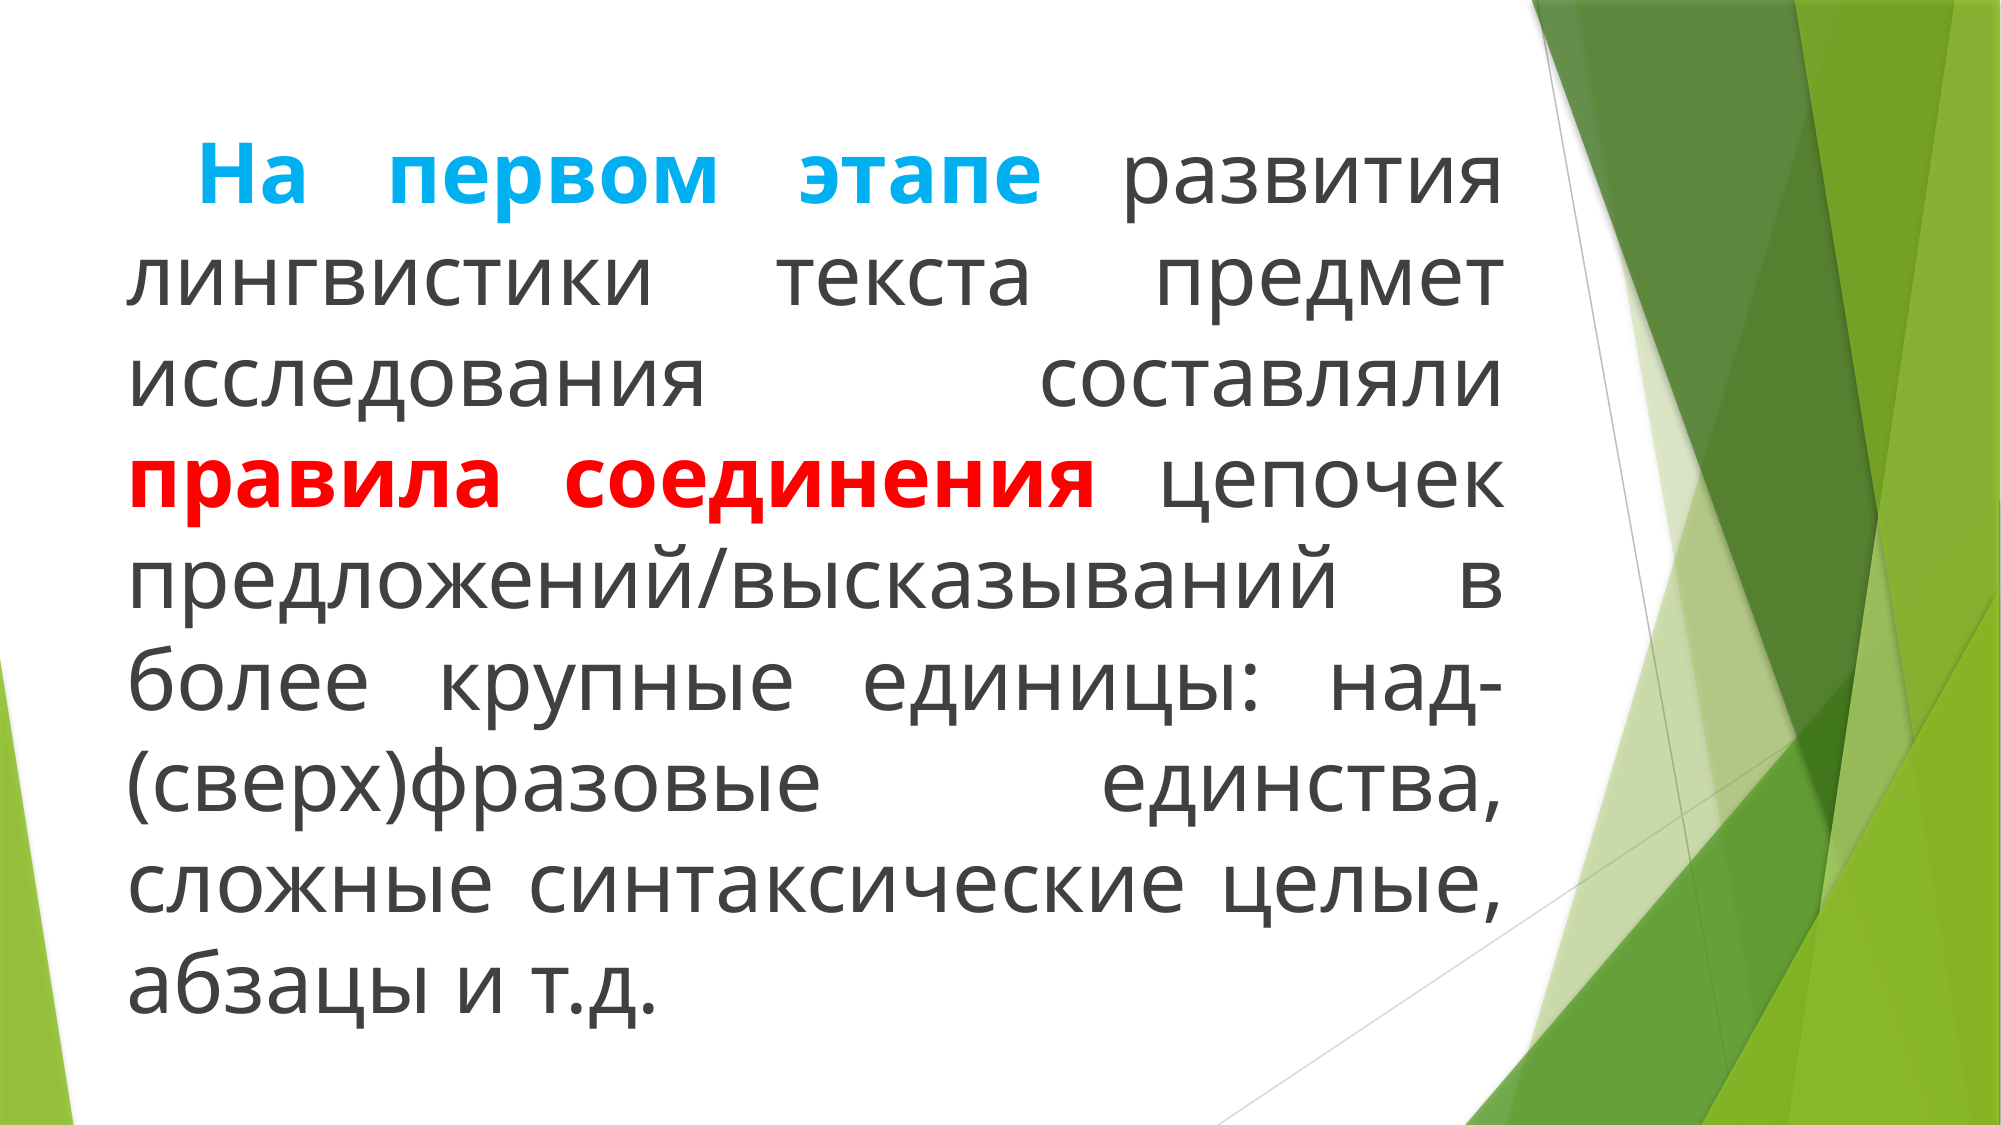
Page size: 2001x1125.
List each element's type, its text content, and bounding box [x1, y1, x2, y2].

list На первом этапе развития лингвистики текста предмет исследования составляли правила соединения цепочек предложений/высказываний в более крупные единицы: над- (сверх)фразовые единства, сложные синтаксические целые, абзацы и т.д. [111, 111, 1522, 1053]
